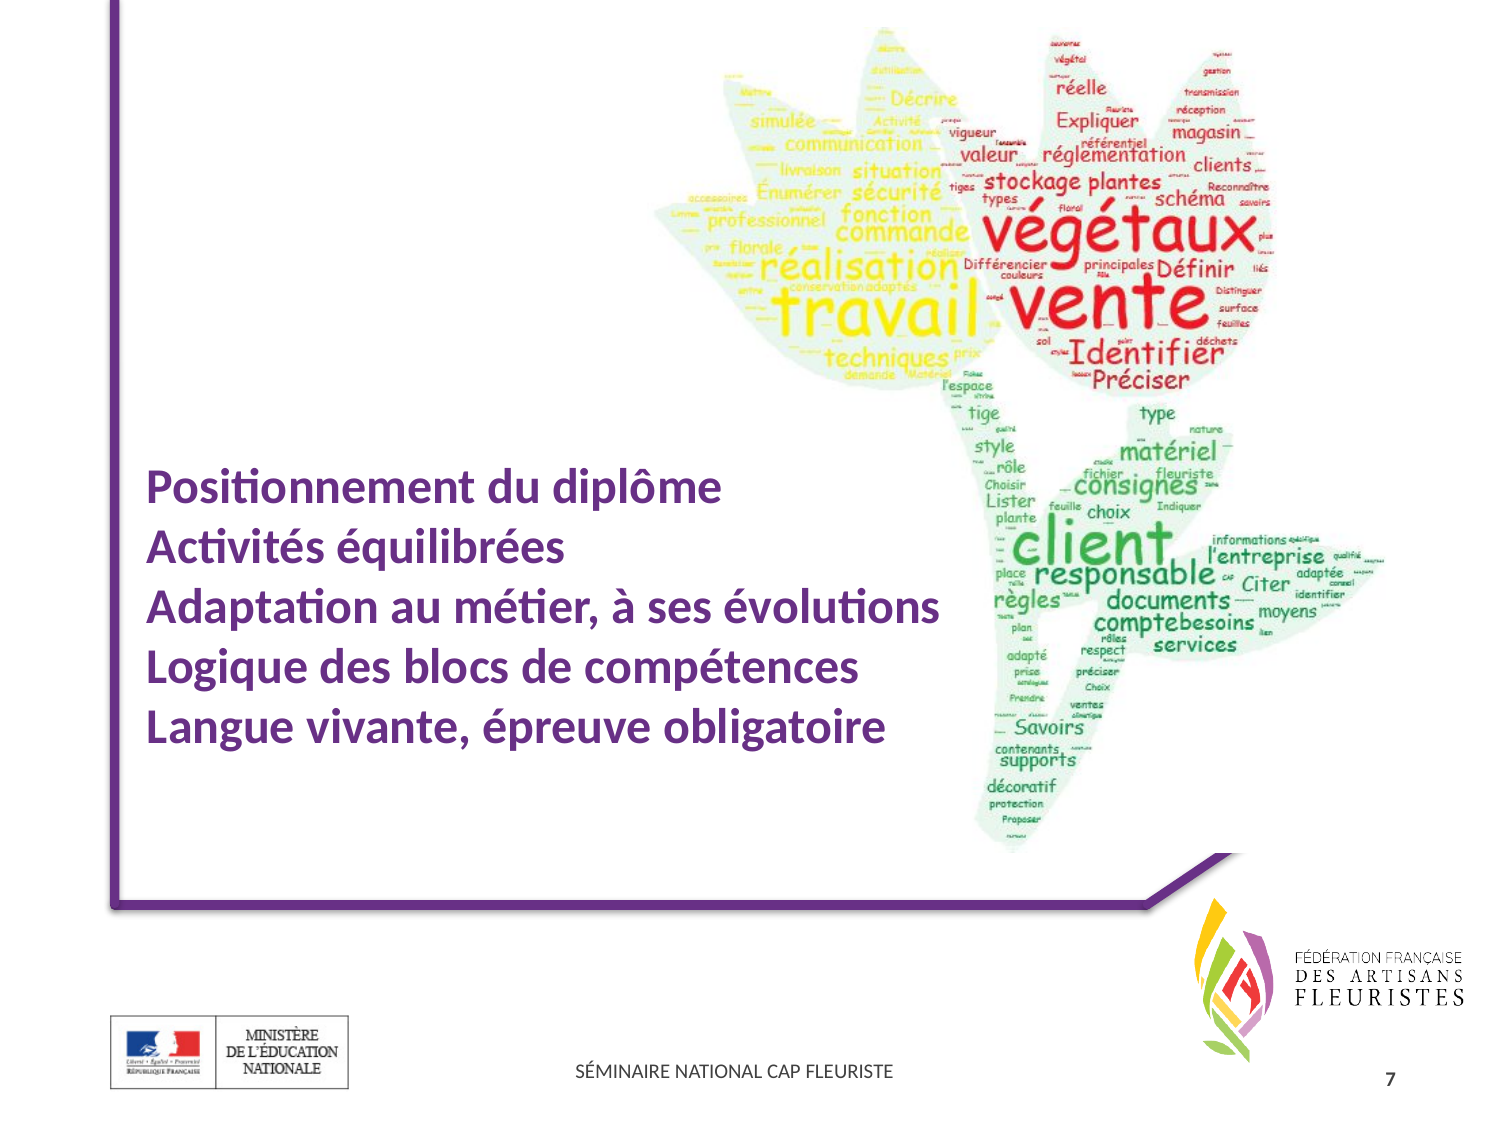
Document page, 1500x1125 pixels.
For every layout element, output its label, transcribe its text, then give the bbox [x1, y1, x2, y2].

slide_number 7 [1344, 1071, 1411, 1109]
picture [474, 26, 1500, 853]
picture [109, 1006, 350, 1100]
text_box Positionnement du diplôme Activités équilibrées Adaptation au métier, à ses évolutions Logique des blocs de compétences Langue vivante, épreuve obligatoire [131, 309, 1399, 898]
picture [1193, 897, 1500, 1063]
